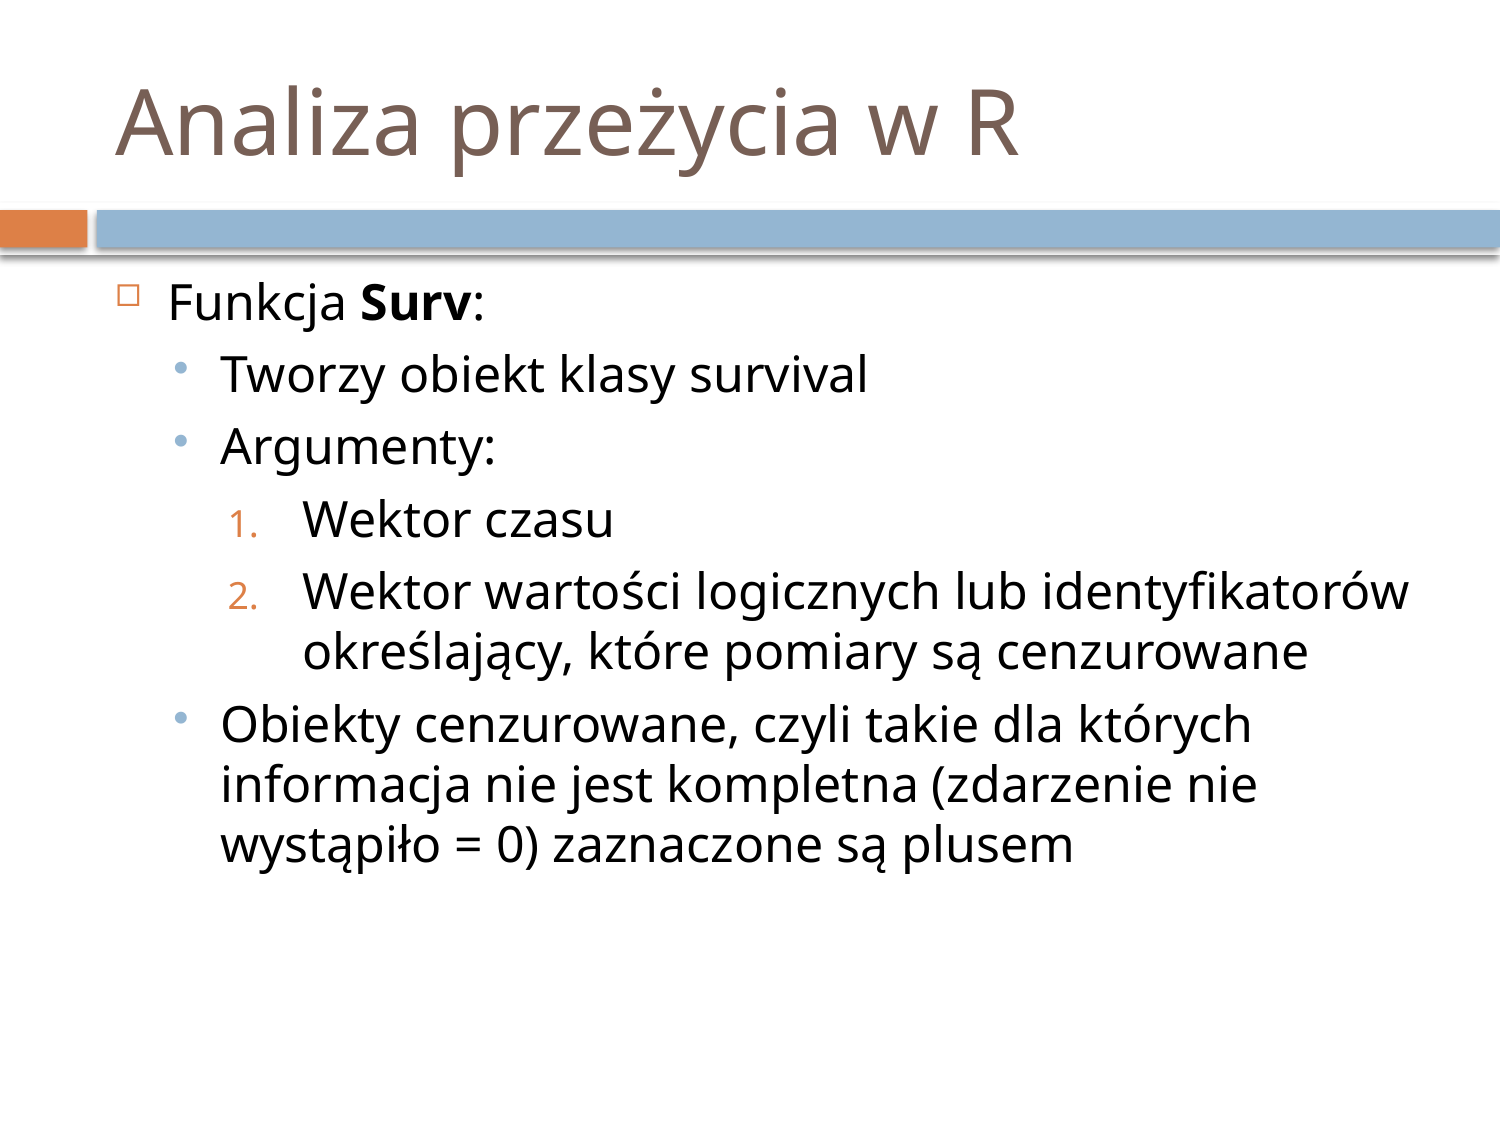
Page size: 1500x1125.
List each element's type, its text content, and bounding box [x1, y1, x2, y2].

title Analiza przeżycia w R [100, 37, 1438, 200]
list Funkcja Surv: Tworzy obiekt klasy survival Argumenty: Wektor czasu Wektor wartości logicznych lub identyfikatorów określający, które pomiary są cenzurowane Obiekty cenzurowane, czyli takie dla których informacja nie jest kompletna (zdarzenie nie wystąpiło = 0) zaznaczone są plusem [100, 262, 1438, 1000]
